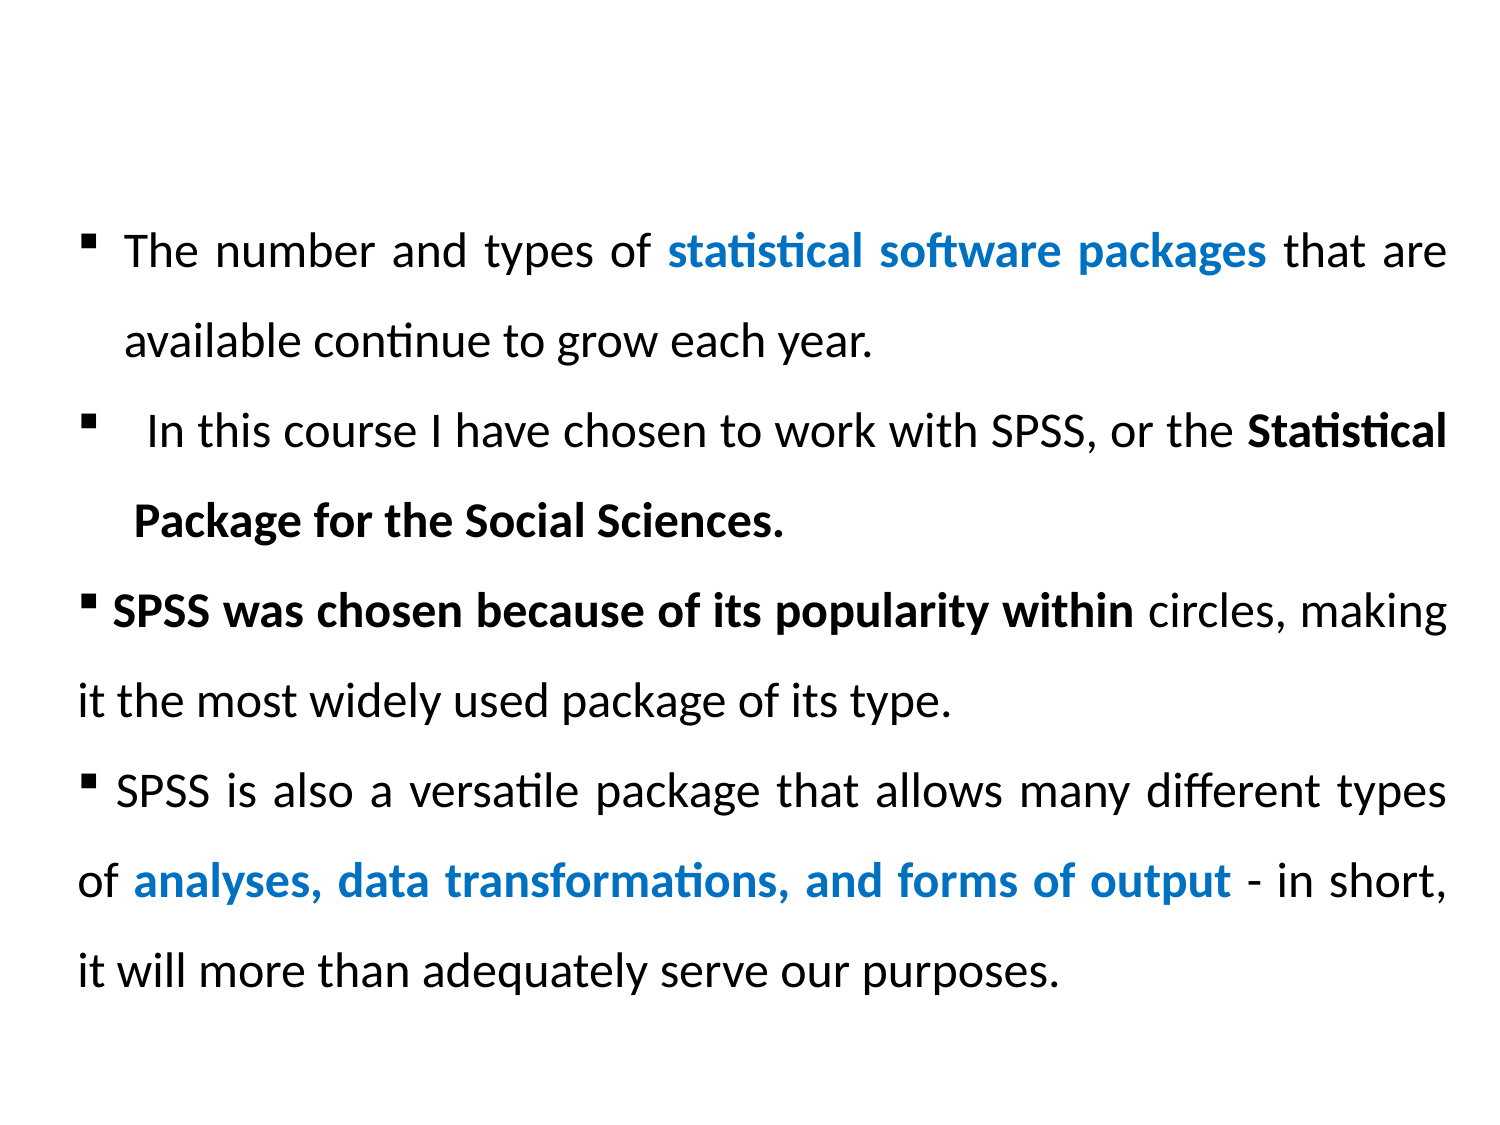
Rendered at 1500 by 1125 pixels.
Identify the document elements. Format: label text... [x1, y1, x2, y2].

text_box The number and types of statistical software packages that are available continue to grow each year. In this course I have chosen to work with SPSS, or the Statistical Package for the Social Sciences. SPSS was chosen because of its popularity within circles, making it the most widely used package of its type. SPSS is also a versatile package that allows many different types of analyses, data transformations, and forms of output - in short, it will more than adequately serve our purposes. [62, 179, 1463, 1005]
